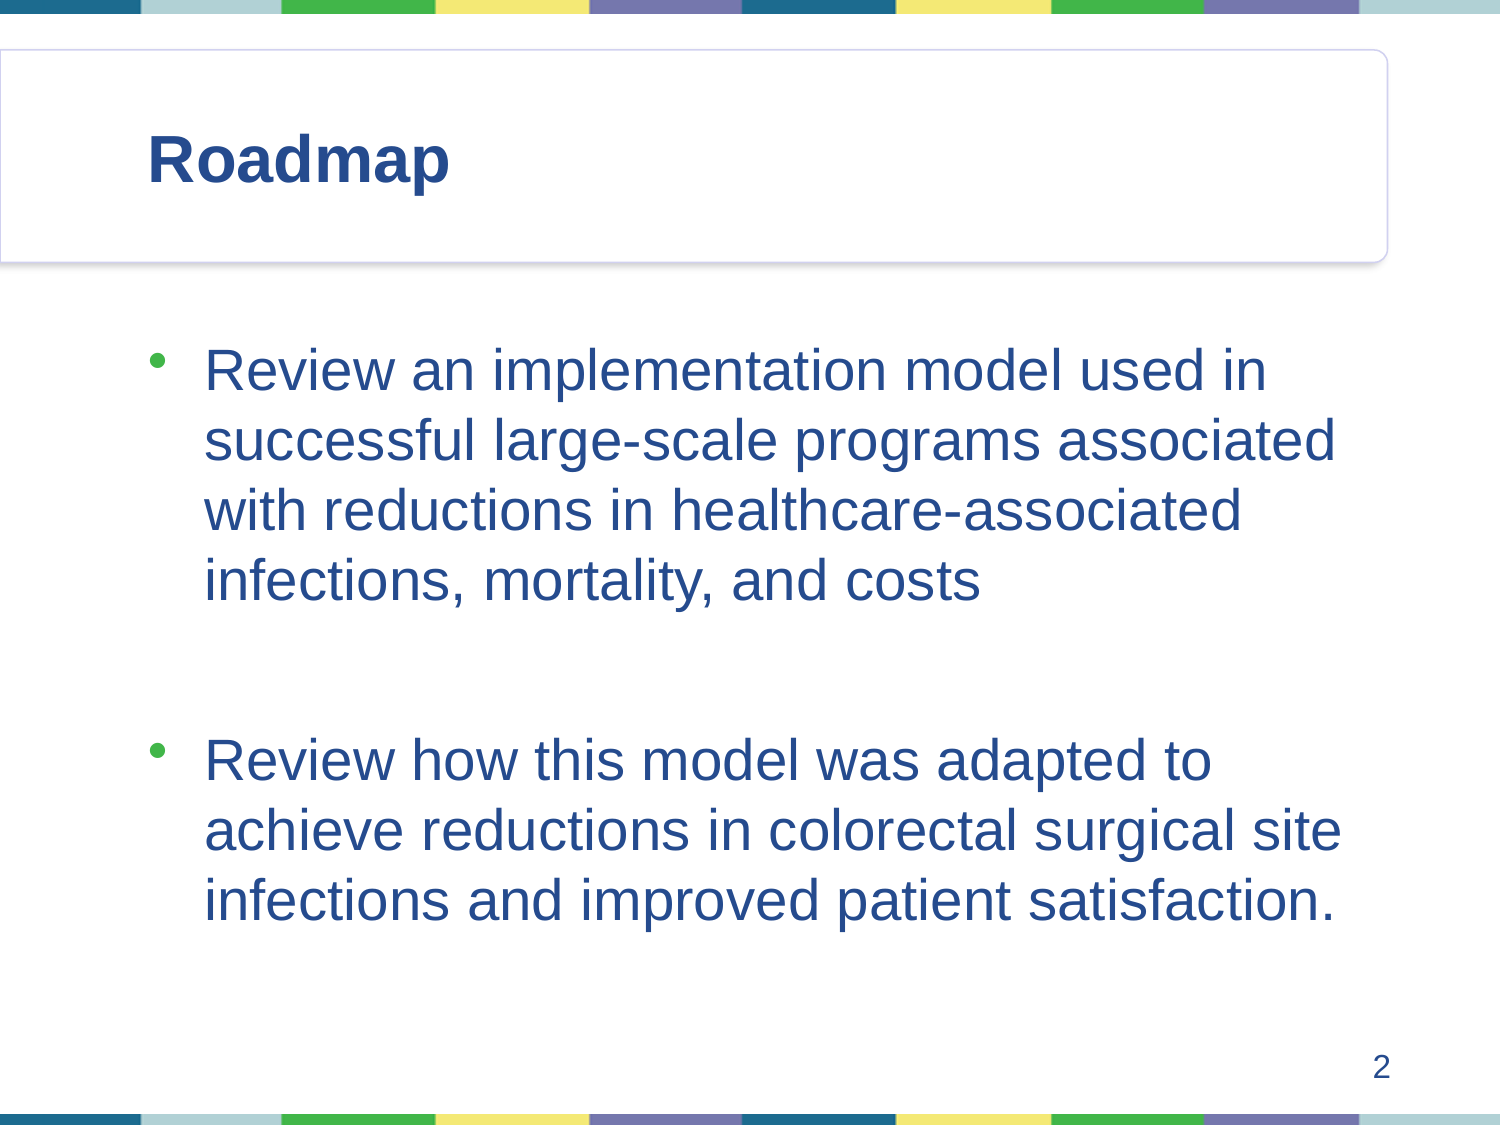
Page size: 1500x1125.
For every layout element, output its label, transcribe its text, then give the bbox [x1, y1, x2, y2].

picture [0, 0, 1500, 14]
slide_number 2 [1337, 1037, 1407, 1088]
picture [0, 1114, 1500, 1125]
title Roadmap [132, 62, 1350, 250]
list Review an implementation model used in successful large-scale programs associated with reductions in healthcare-associated infections, mortality, and costs Review how this model was adapted to achieve reductions in colorectal surgical site infections and improved patient satisfaction. [132, 324, 1408, 1000]
